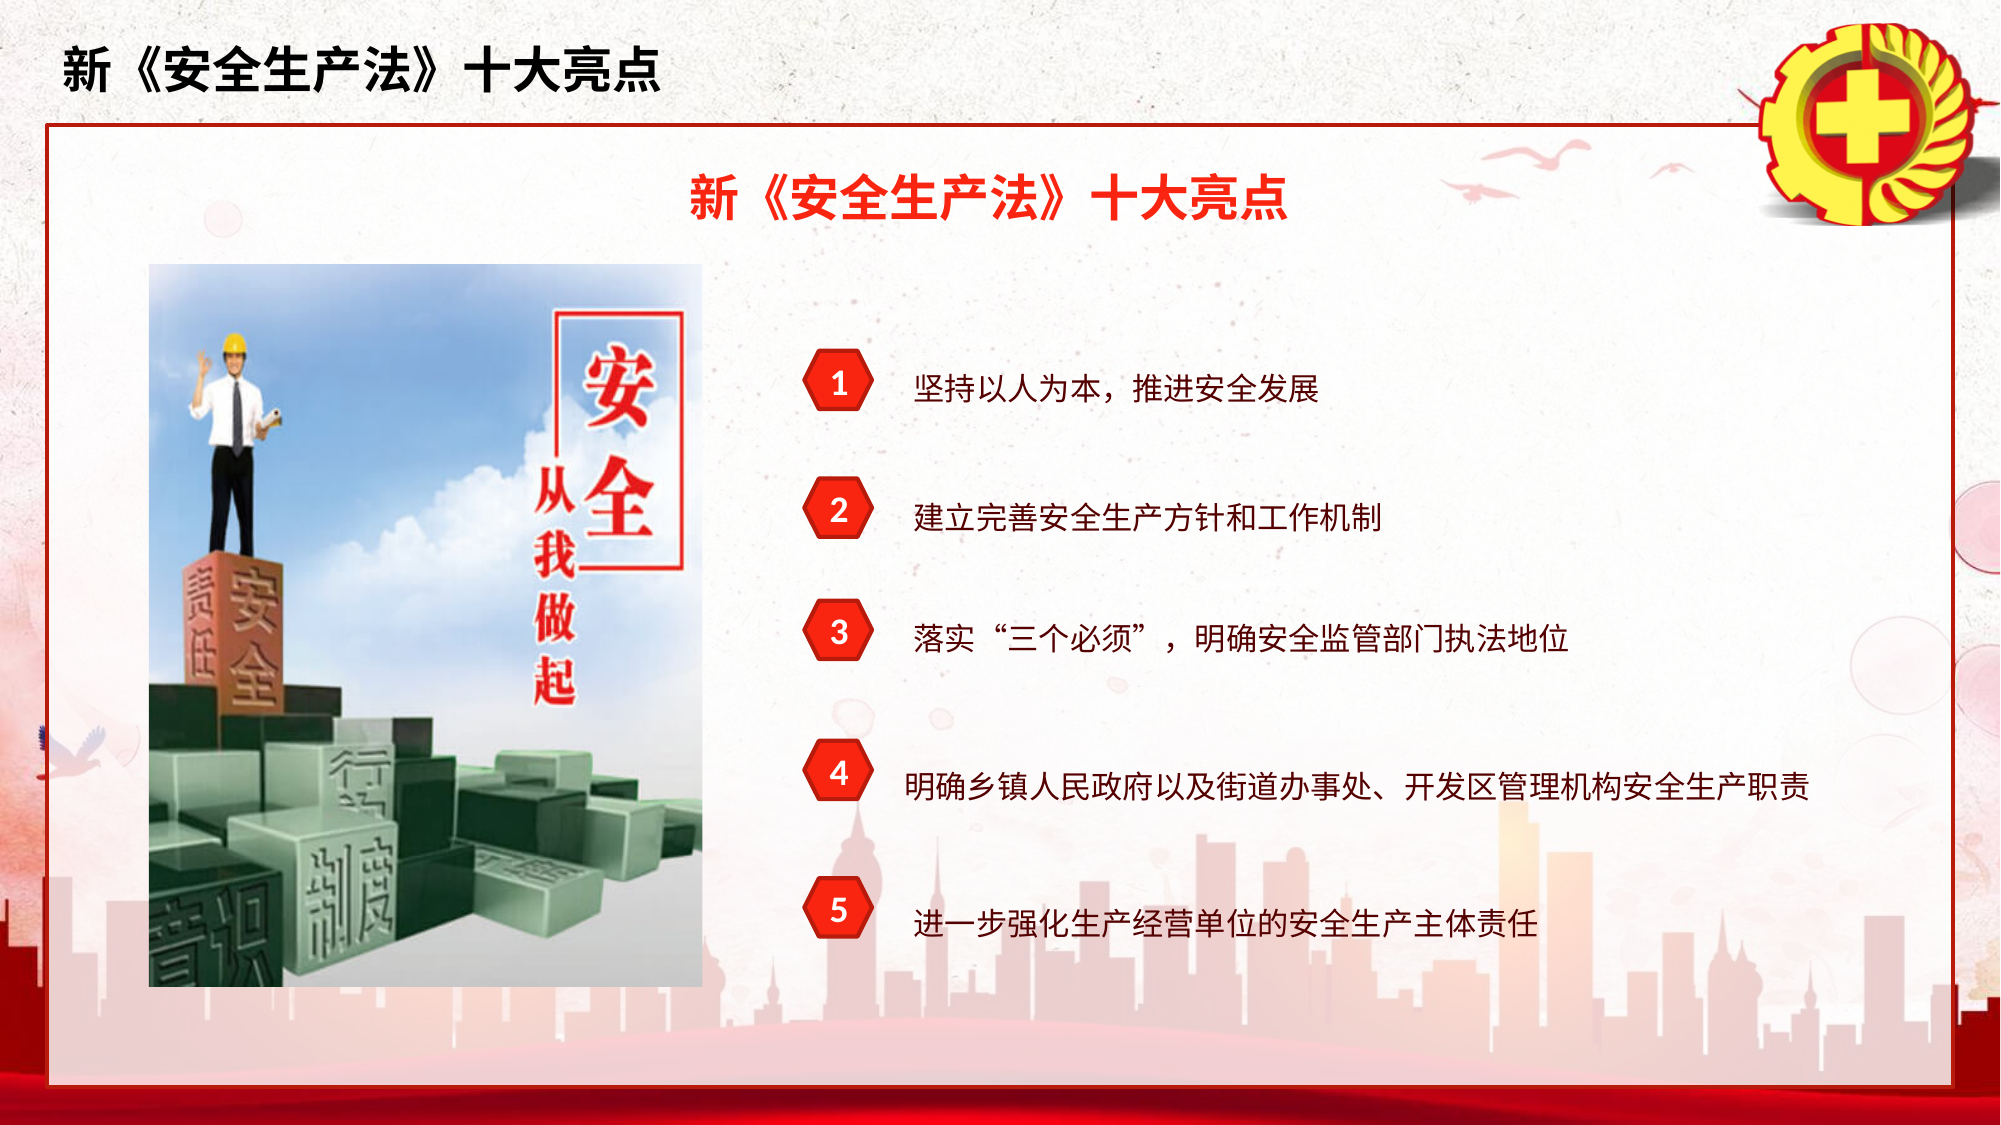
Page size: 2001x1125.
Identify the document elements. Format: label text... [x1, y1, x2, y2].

text_box [147, 263, 704, 989]
picture [0, 0, 2001, 1125]
text_box 进一步强化生产经营单位的安全生产主体责任 [898, 878, 1874, 950]
text_box 5 [802, 876, 874, 939]
text_box 4 [802, 738, 874, 802]
text_box 1 [802, 348, 874, 412]
text_box 明确乡镇人民政府以及街道办事处、开发区管理机构安全生产职责 [889, 740, 1874, 812]
text_box 坚持以人为本，推进安全发展 [898, 343, 1874, 415]
text_box 新《安全生产法》十大亮点 [674, 159, 1404, 234]
text_box 3 [802, 598, 874, 662]
text_box 建立完善安全生产方针和工作机制 [898, 471, 1874, 543]
text_box 2 [802, 476, 874, 539]
text_box 落实“三个必须”，明确安全监管部门执法地位 [898, 592, 1874, 664]
text_box 新《安全生产法》十大亮点 [47, 31, 1088, 160]
text_box [45, 123, 1955, 1089]
